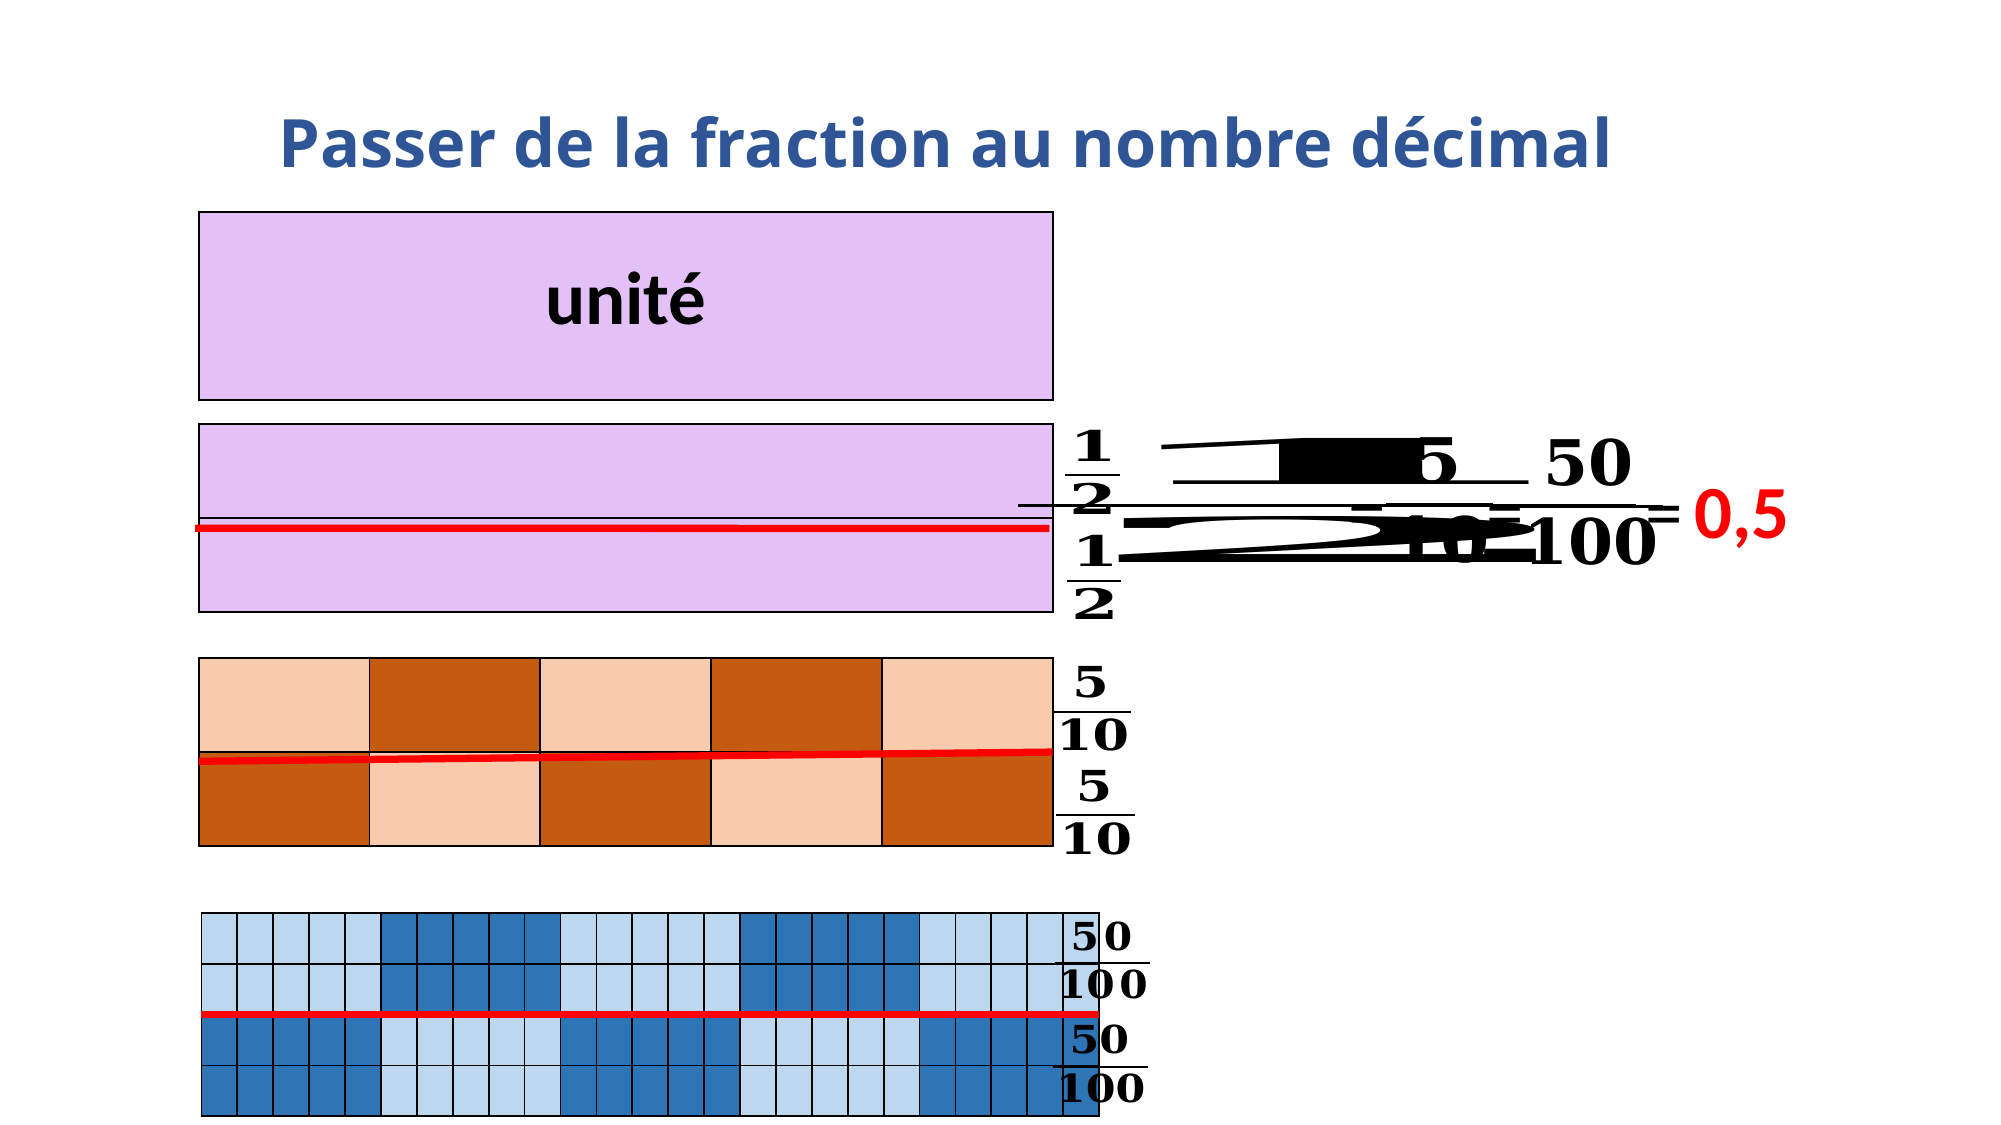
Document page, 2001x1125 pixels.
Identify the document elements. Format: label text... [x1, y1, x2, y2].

table_cell [274, 1018, 308, 1065]
table_header [454, 914, 488, 963]
table_cell [597, 1066, 631, 1115]
table_cell [200, 753, 369, 757]
table_header [705, 914, 739, 963]
table_cell [885, 965, 919, 1011]
table_cell [777, 1066, 811, 1115]
table_cell [200, 519, 1052, 611]
text_box = [1472, 456, 1606, 562]
table_cell [1064, 965, 1098, 1011]
table_cell [992, 1018, 1026, 1065]
table_header [885, 914, 919, 963]
table_header [541, 659, 710, 751]
table_cell [956, 1018, 990, 1065]
table_cell [597, 1018, 631, 1065]
table_header [956, 914, 990, 963]
table_cell [454, 1018, 488, 1065]
table_cell [238, 1018, 272, 1065]
table_cell [712, 764, 881, 845]
table_cell [561, 965, 596, 1011]
table_cell [633, 1066, 667, 1115]
table_cell [490, 965, 524, 1011]
table_header [920, 914, 955, 963]
table_header [525, 914, 560, 963]
table_cell [382, 1066, 416, 1115]
table_header [310, 914, 344, 963]
table_cell [525, 1018, 560, 1065]
table_cell [992, 1066, 1026, 1115]
table_cell [705, 1018, 739, 1065]
table_cell [454, 1066, 488, 1115]
table_cell [813, 1018, 847, 1065]
table_cell [669, 965, 703, 1011]
table_cell [370, 764, 539, 845]
text_box 0,5 [1679, 456, 1830, 562]
table_header [669, 914, 703, 963]
table_cell [346, 965, 380, 1011]
text_box = [1630, 456, 1679, 562]
table_cell [274, 1066, 308, 1115]
table_cell [525, 1066, 560, 1115]
table_header [712, 659, 881, 751]
table_cell [382, 1018, 416, 1065]
table_header [490, 914, 524, 963]
table_cell [813, 1066, 847, 1115]
table_cell [310, 1018, 344, 1065]
table_cell [1028, 1018, 1062, 1065]
table_cell [633, 965, 667, 1011]
table_cell [1028, 1066, 1062, 1115]
table_cell [777, 1018, 811, 1065]
table_header [202, 914, 236, 963]
table_cell [346, 1018, 380, 1065]
table_header [1028, 914, 1062, 963]
table_cell [849, 1066, 883, 1115]
table_cell [849, 1018, 883, 1065]
table_cell [1064, 1068, 1098, 1115]
table_header unité [200, 213, 1052, 399]
table_cell [705, 965, 739, 1011]
table_cell [885, 1018, 919, 1065]
table_cell [633, 1018, 667, 1065]
table_cell [541, 764, 710, 845]
table_cell [849, 965, 883, 1011]
table_header [418, 914, 452, 963]
table_cell [382, 965, 416, 1011]
table_cell [1064, 1018, 1098, 1065]
table_header [200, 425, 1052, 517]
table_cell [490, 1018, 524, 1065]
table_cell [777, 965, 811, 1011]
table_header [382, 914, 416, 963]
table_header [633, 914, 667, 963]
table_cell [310, 965, 344, 1011]
table_cell [885, 1066, 919, 1115]
table_header [597, 914, 631, 963]
text_box = [1334, 456, 1435, 562]
table_cell [920, 965, 955, 1011]
table_cell [705, 1066, 739, 1115]
table_cell [561, 1018, 596, 1065]
table_cell [920, 1066, 955, 1115]
table_cell [274, 965, 308, 1011]
table_header [274, 914, 308, 963]
table_cell [418, 965, 452, 1011]
table_header [1064, 914, 1098, 962]
table_cell [883, 764, 1052, 845]
table_cell [741, 1066, 775, 1115]
table_cell [992, 965, 1026, 1011]
table_cell [741, 965, 775, 1011]
table_cell [310, 1066, 344, 1115]
table_cell [813, 965, 847, 1011]
table_cell [883, 756, 1052, 761]
table_header [813, 914, 847, 963]
table_header [346, 914, 380, 963]
table_cell [669, 1018, 703, 1065]
table_header [741, 914, 775, 963]
table_header [777, 914, 811, 963]
table_header [238, 914, 272, 963]
table_header [200, 659, 369, 751]
table_cell [561, 1066, 596, 1115]
table_cell [1028, 965, 1062, 1011]
table_header [992, 914, 1026, 963]
table_cell [202, 965, 236, 1011]
title Passer de la fraction au nombre décimal [263, 80, 1679, 212]
table_cell [202, 1066, 236, 1115]
table_cell [418, 1018, 452, 1065]
table_cell [597, 965, 631, 1011]
table_cell [669, 1066, 703, 1115]
table_cell [490, 1066, 524, 1115]
table_header [883, 659, 1052, 750]
table_cell [956, 965, 990, 1011]
table_header [561, 914, 596, 963]
table_cell [200, 764, 369, 845]
table_header [849, 914, 883, 963]
table_cell [454, 965, 488, 1011]
table_cell [238, 965, 272, 1011]
table_cell [202, 1018, 236, 1065]
table_cell [920, 1018, 955, 1065]
table_cell [956, 1066, 990, 1115]
table_header [370, 659, 539, 751]
table_cell [525, 965, 560, 1011]
table_cell [346, 1066, 380, 1115]
table_cell [238, 1066, 272, 1115]
table_cell [418, 1066, 452, 1115]
table_cell [741, 1018, 775, 1065]
